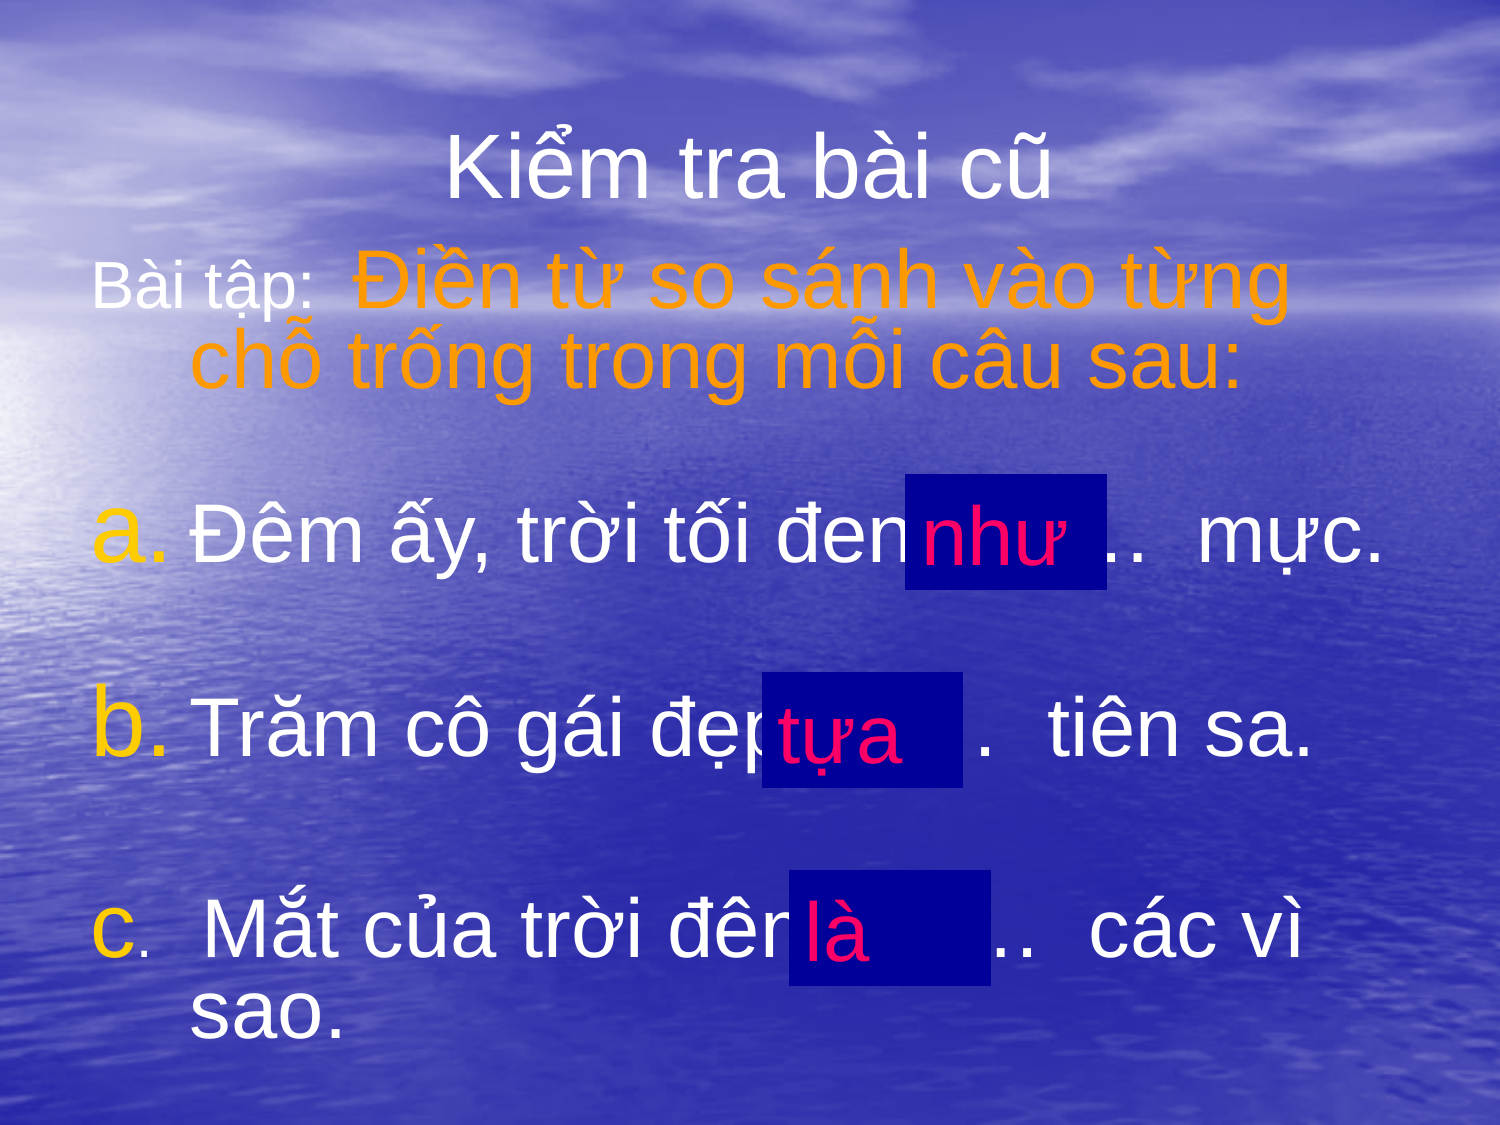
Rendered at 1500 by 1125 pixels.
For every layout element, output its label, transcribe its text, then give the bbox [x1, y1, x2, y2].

text_box như [906, 474, 1107, 590]
text_box là [790, 870, 991, 985]
text_box tựa [762, 672, 963, 788]
title Kiểm tra bài cũ [74, 47, 1426, 237]
list Bài tập: Điền từ so sánh vào từng chỗ trống trong mỗi câu sau: Đêm ấy, trời tối đen ……. mực. Trăm cô gái đẹp …… tiên sa. c. Mắt của trời đêm …… các vì sao. [74, 237, 1426, 976]
